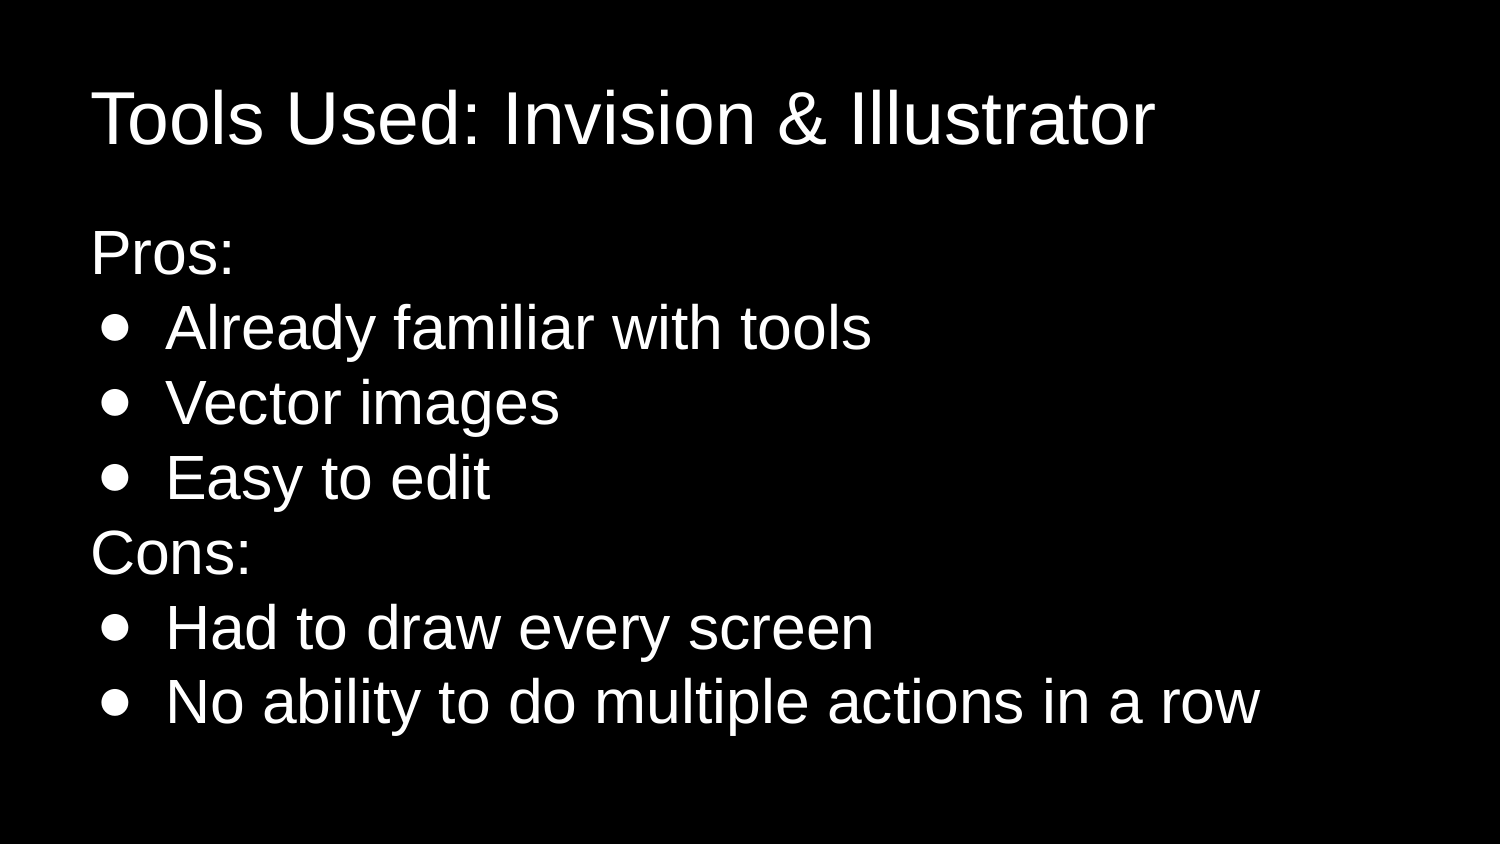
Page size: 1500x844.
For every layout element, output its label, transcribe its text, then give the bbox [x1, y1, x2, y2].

list Pros: Already familiar with tools Vector images Easy to edit Cons: Had to draw every screen No ability to do multiple actions in a row [75, 196, 1425, 808]
title Tools Used: Invision & Illustrator [75, 33, 1425, 175]
